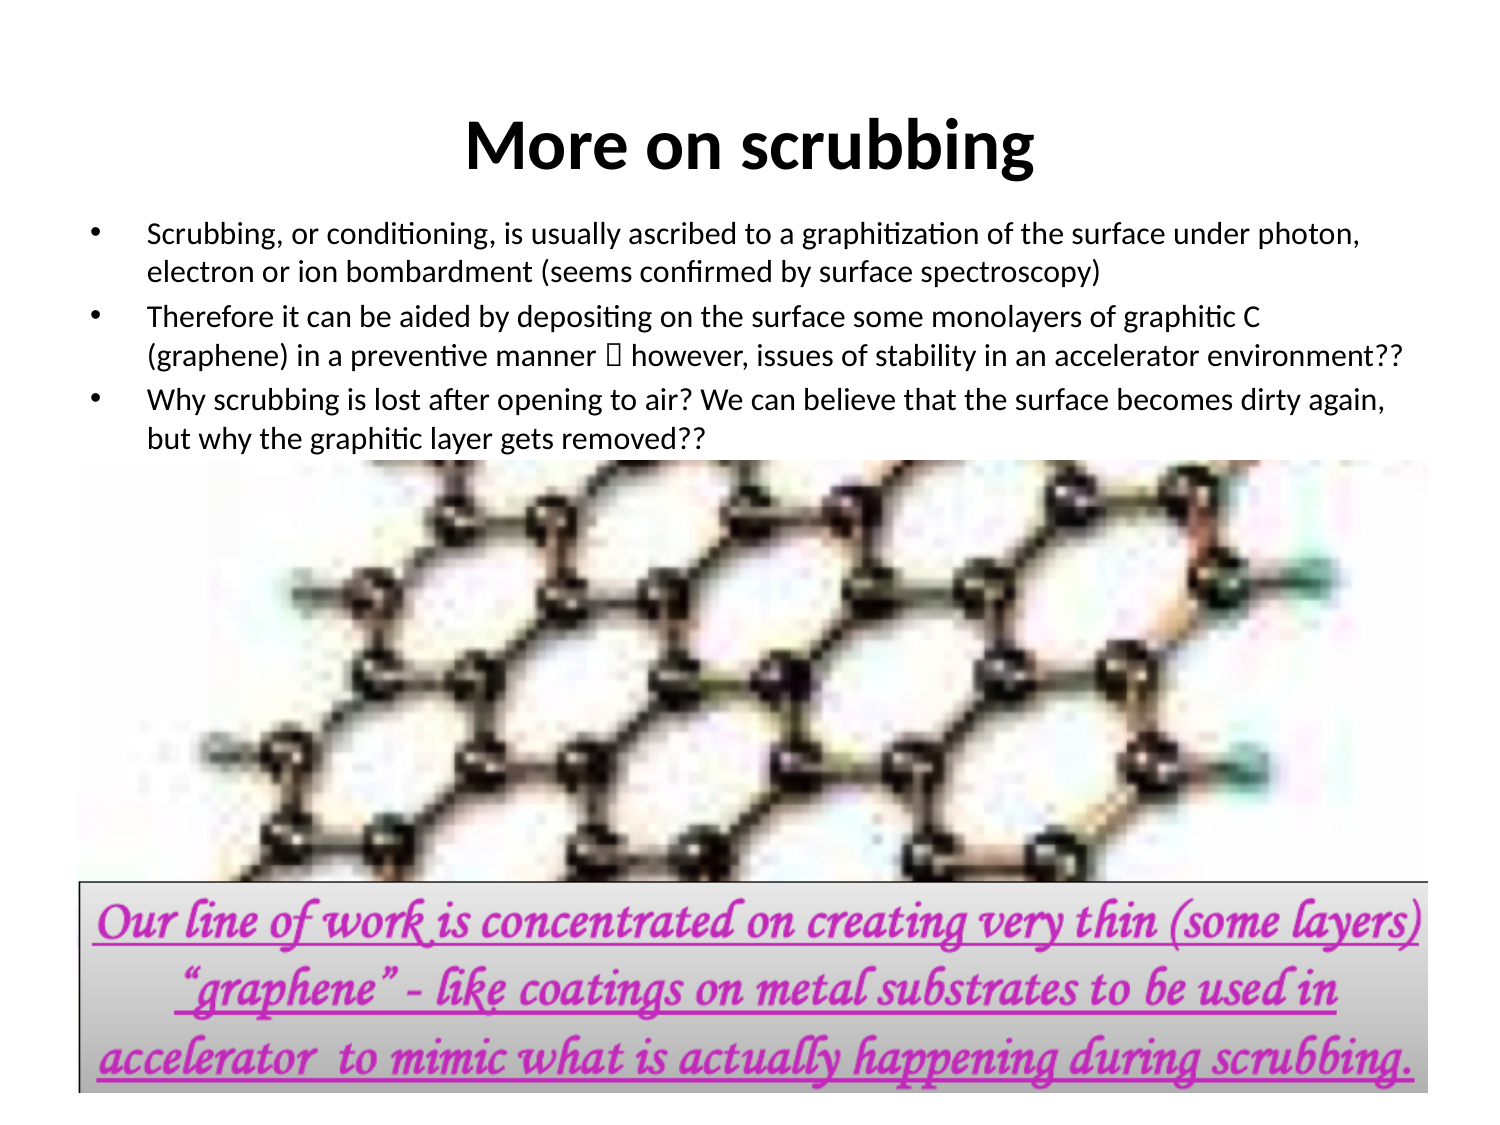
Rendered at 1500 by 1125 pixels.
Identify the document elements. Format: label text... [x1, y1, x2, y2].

list Scrubbing, or conditioning, is usually ascribed to a graphitization of the surface under photon, electron or ion bombardment (seems confirmed by surface spectroscopy) Therefore it can be aided by depositing on the surface some monolayers of graphitic C (graphene) in a preventive manner  however, issues of stability in an accelerator environment?? Why scrubbing is lost after opening to air? We can believe that the surface becomes dirty again, but why the graphitic layer gets removed?? [75, 204, 1425, 459]
title More on scrubbing [75, 75, 1425, 204]
picture [76, 460, 1428, 1093]
